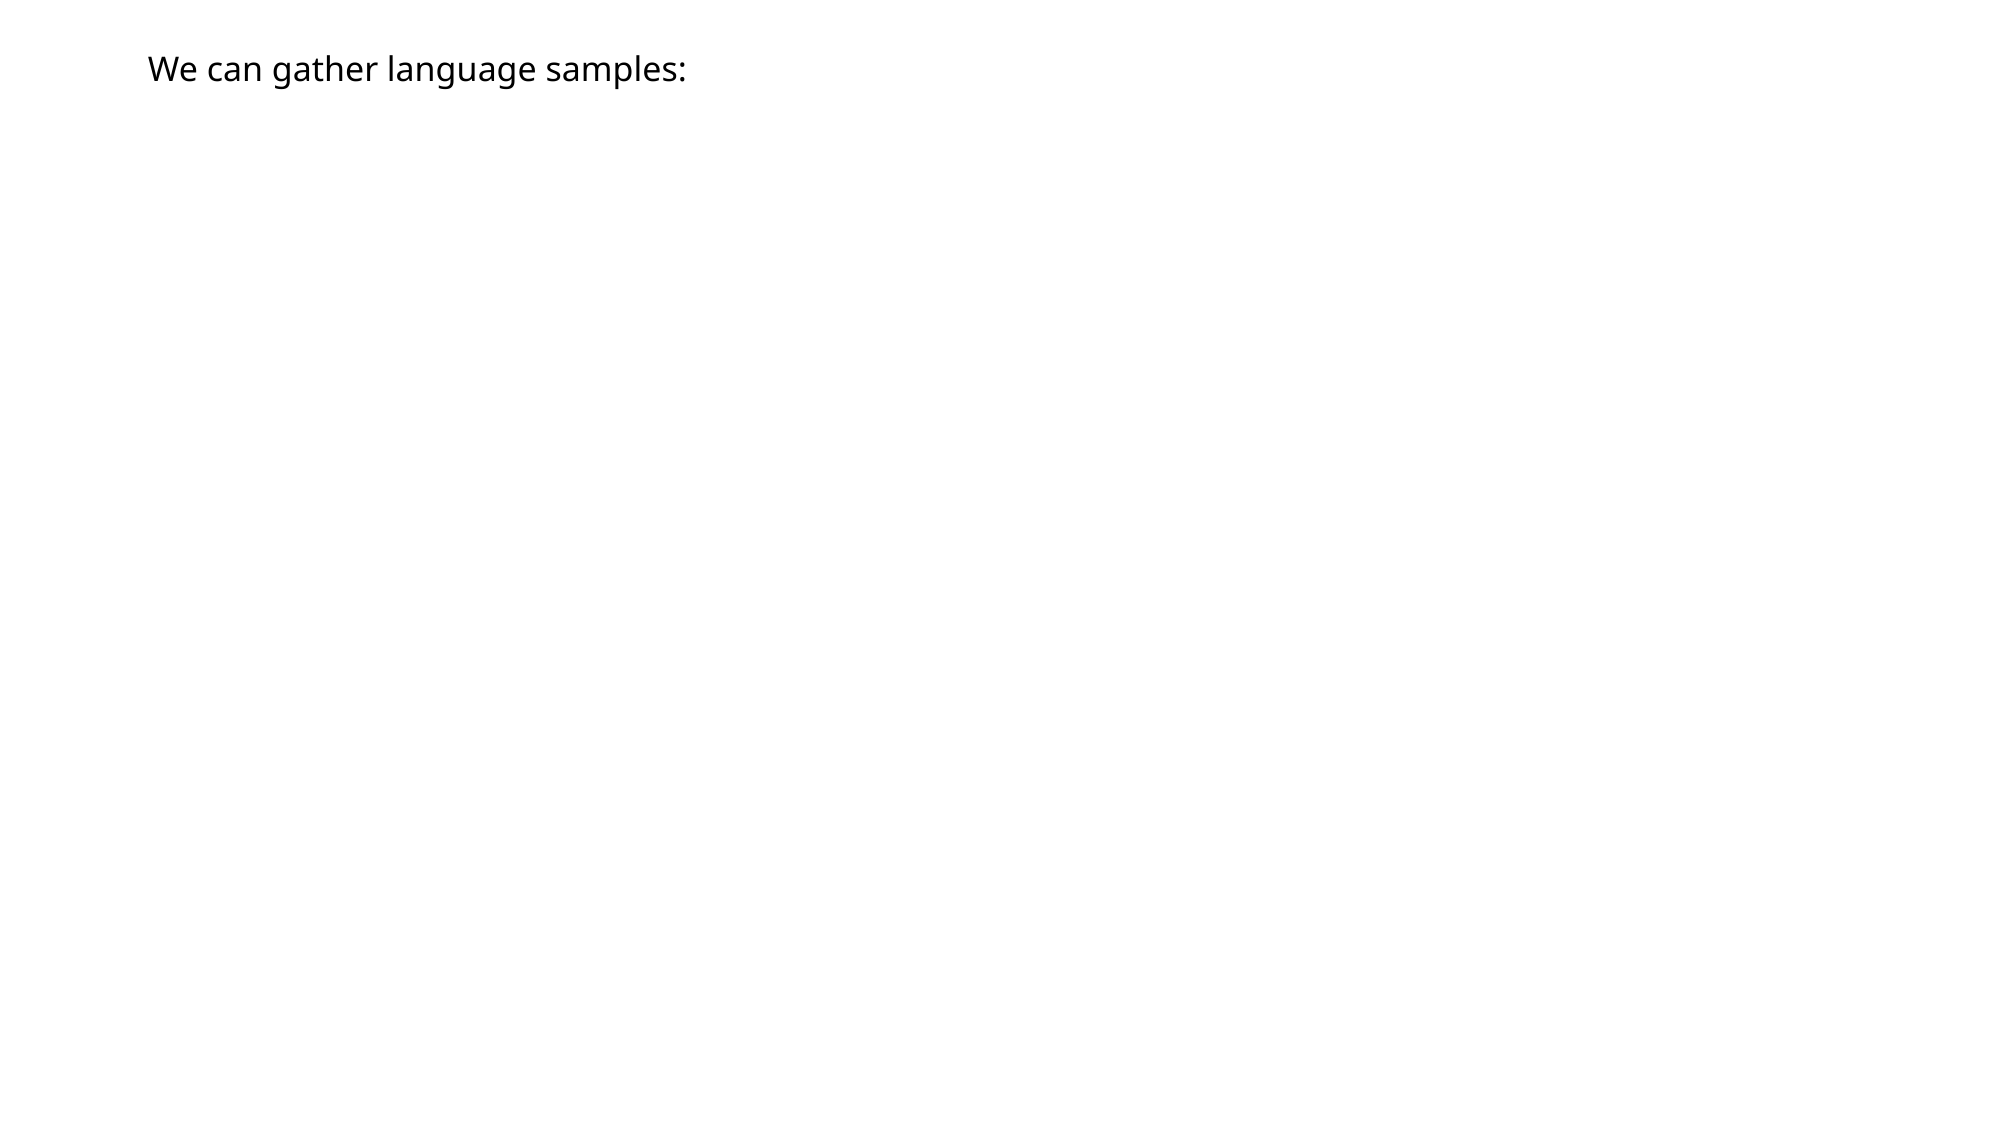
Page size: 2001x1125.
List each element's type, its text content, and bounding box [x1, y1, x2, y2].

title We can gather language samples: [132, 45, 1900, 97]
